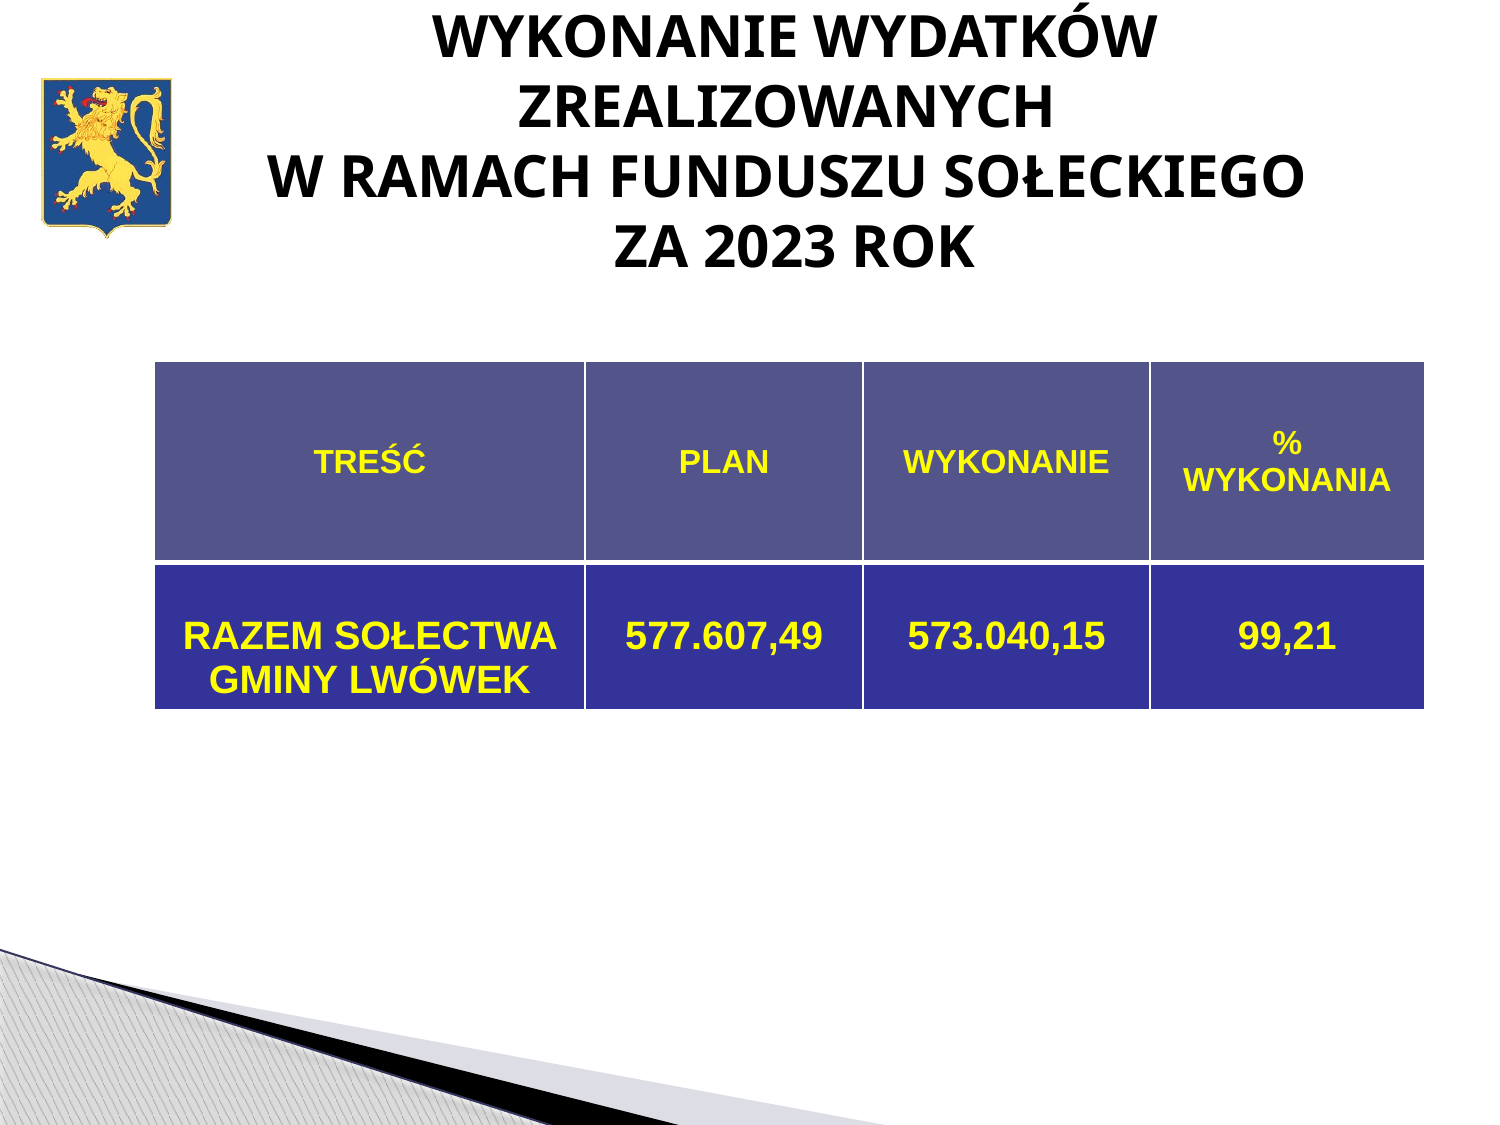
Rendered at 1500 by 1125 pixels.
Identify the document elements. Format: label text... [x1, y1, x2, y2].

table_cell 577.607,49 [586, 565, 862, 709]
table_header WYKONANIE [864, 362, 1149, 560]
table_cell 573.040,15 [864, 565, 1149, 709]
table_header PLAN [586, 362, 862, 560]
table_header TREŚĆ [155, 362, 584, 560]
picture [40, 77, 172, 240]
table_cell RAZEM SOŁECTWA GMINY LWÓWEK [155, 565, 584, 709]
title Wykonanie wydatków zrealizowanych w ramach funduszu sołeckiego za 2023 rok [165, 45, 1425, 233]
table_header % WYKONANIA [1151, 362, 1424, 560]
table_cell 99,21 [1151, 565, 1424, 709]
